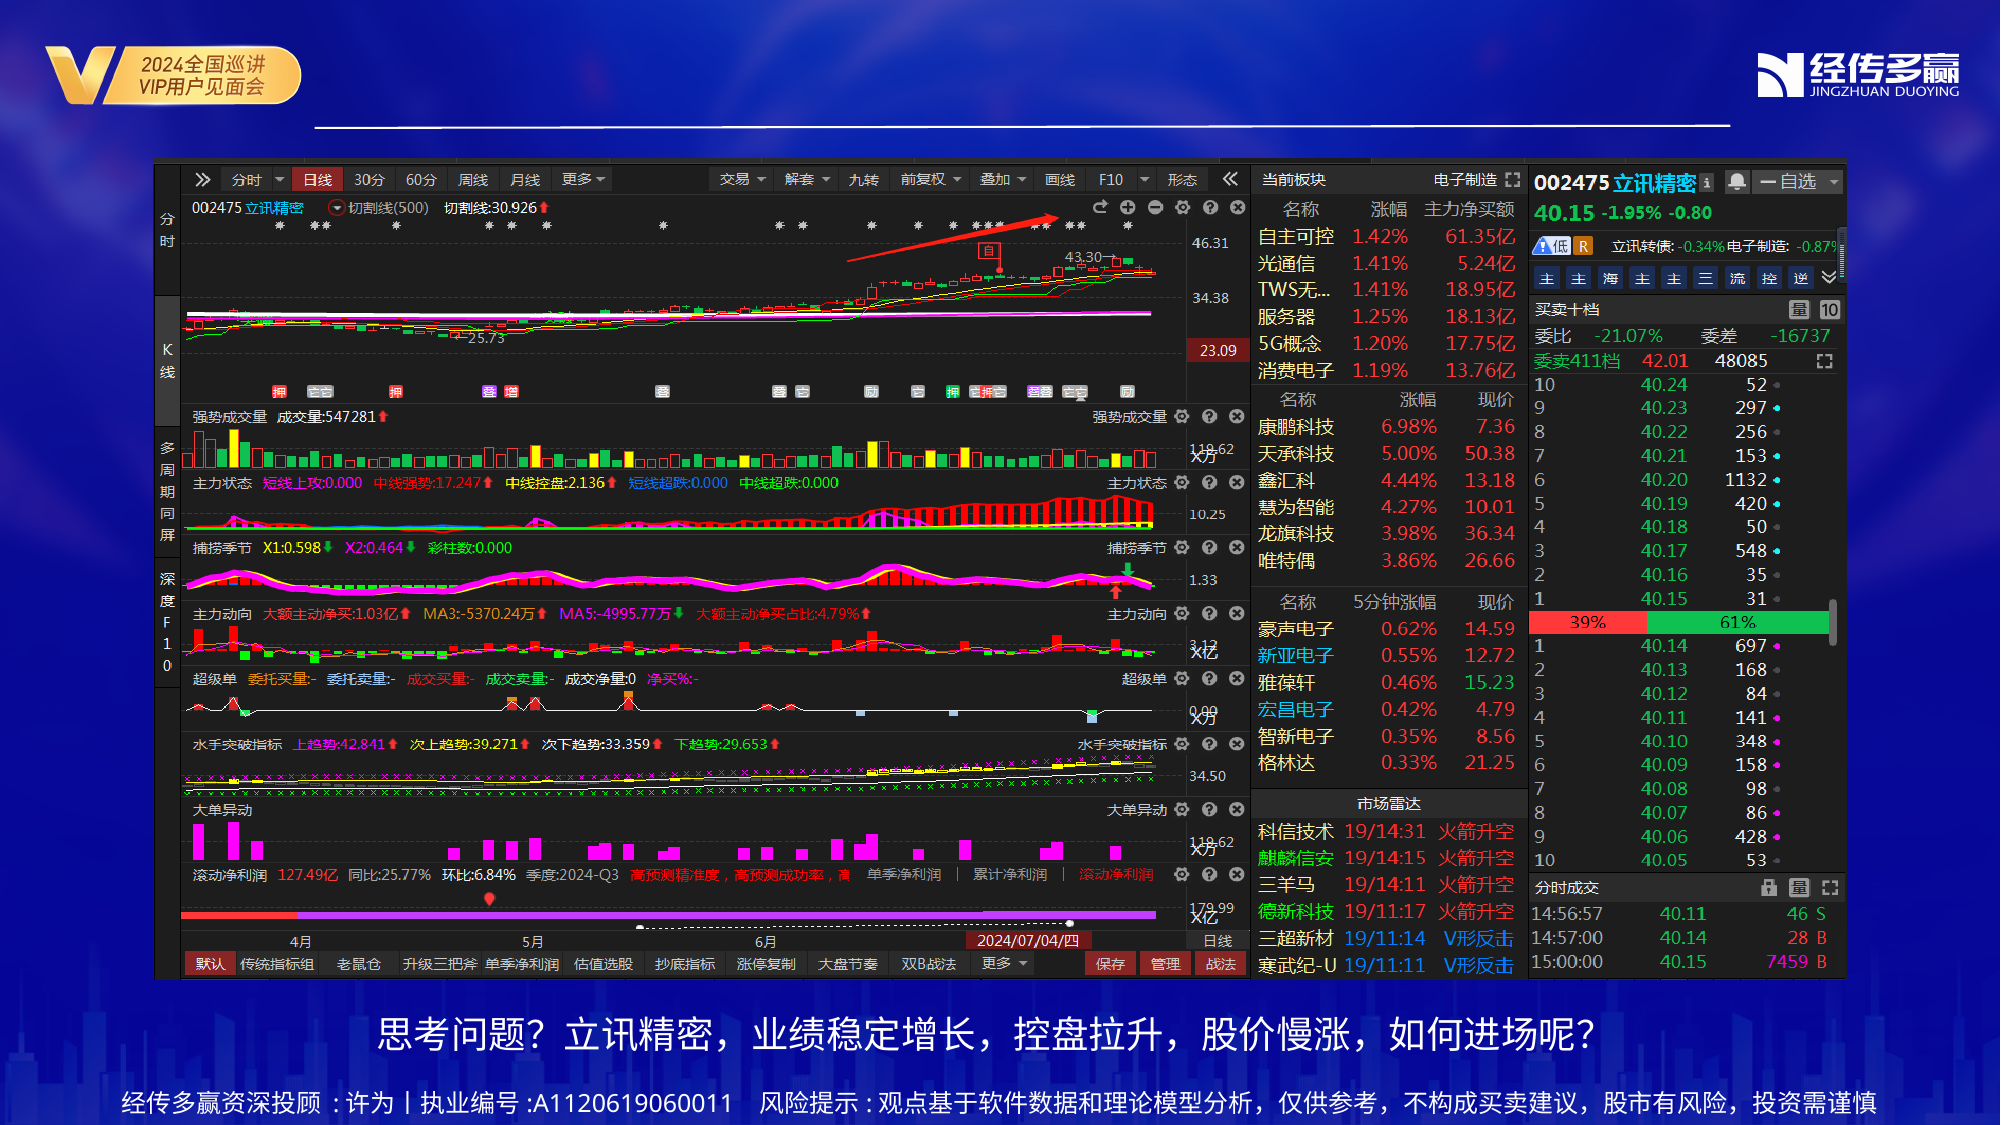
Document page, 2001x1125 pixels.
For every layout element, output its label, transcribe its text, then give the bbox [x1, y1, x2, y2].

text_box 思考问题？立讯精密，业绩稳定增长，控盘拉升，股价慢涨，如何进场呢？ [338, 1004, 1651, 1064]
text_box 经传多赢资深投顾 :许为丨执业编号:A1120619060011 风险提示:观点基于软件数据和理论模型分析，仅供参考，不构成买卖建议，股市有风险，投资需谨慎 [102, 1079, 1898, 1125]
picture [0, 0, 2000, 1125]
